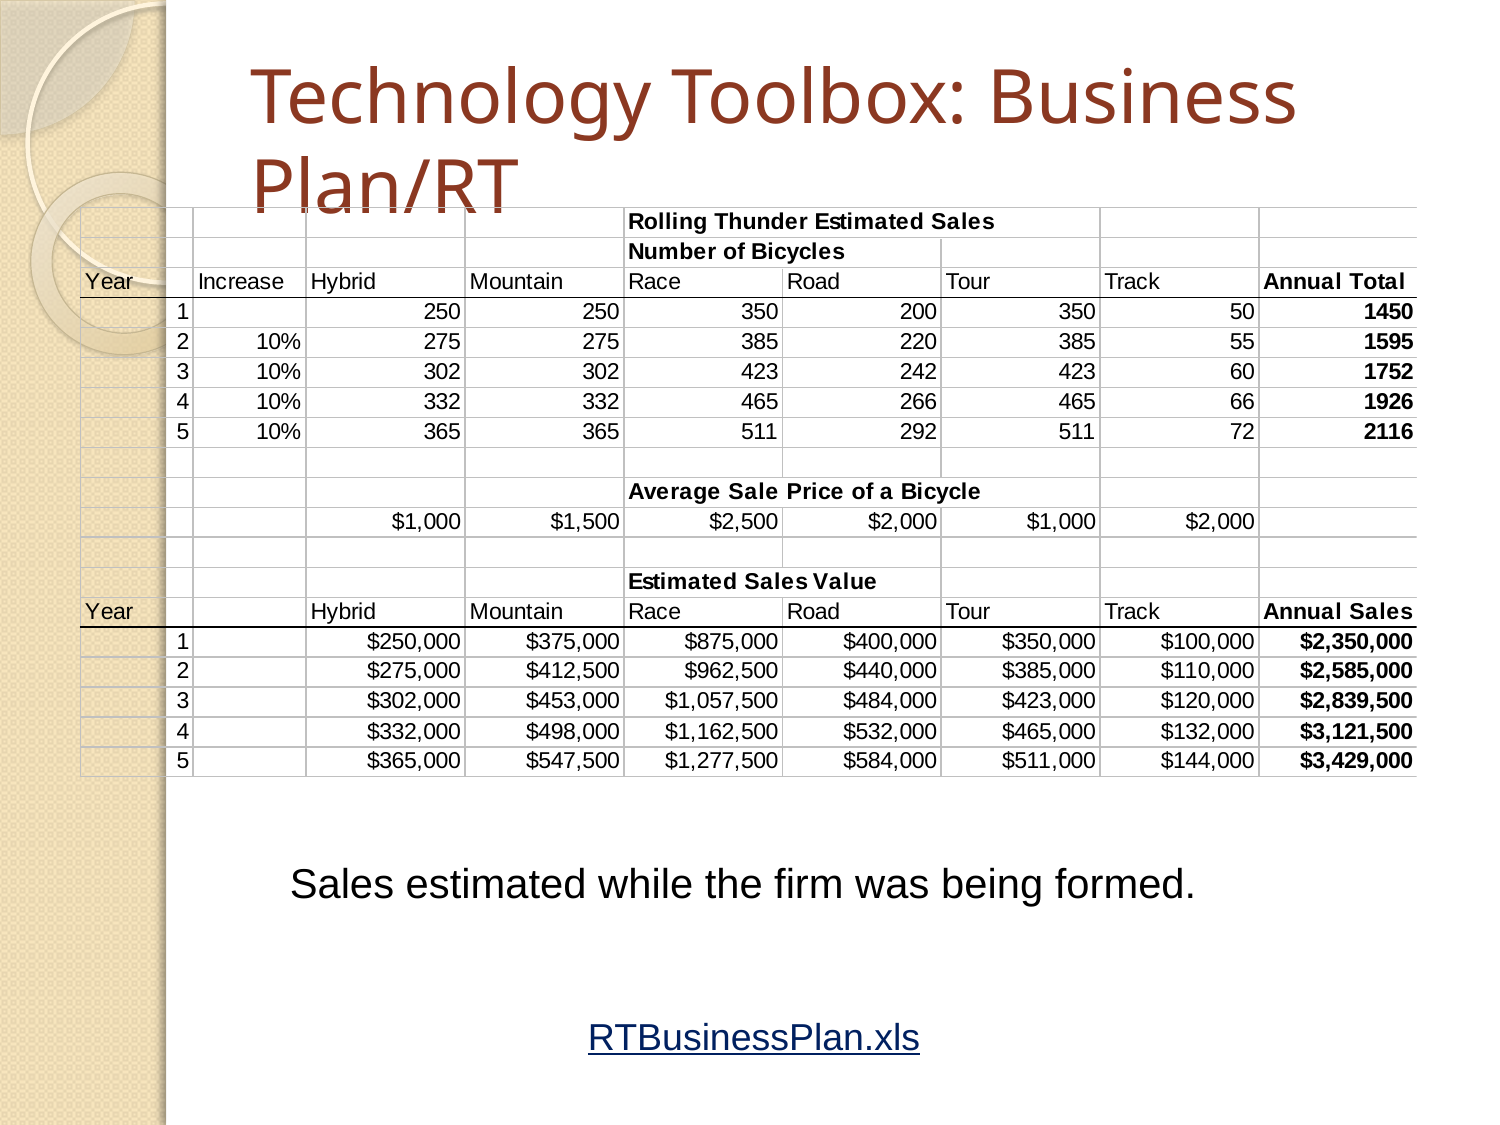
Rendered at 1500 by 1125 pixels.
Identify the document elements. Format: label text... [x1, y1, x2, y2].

title Technology Toolbox: Business Plan/RT [235, 45, 1466, 233]
text_box RTBusinessPlan.xls [573, 1005, 936, 1066]
text_box Sales estimated while the firm was being formed. [275, 849, 1288, 915]
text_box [79, 206, 1419, 779]
